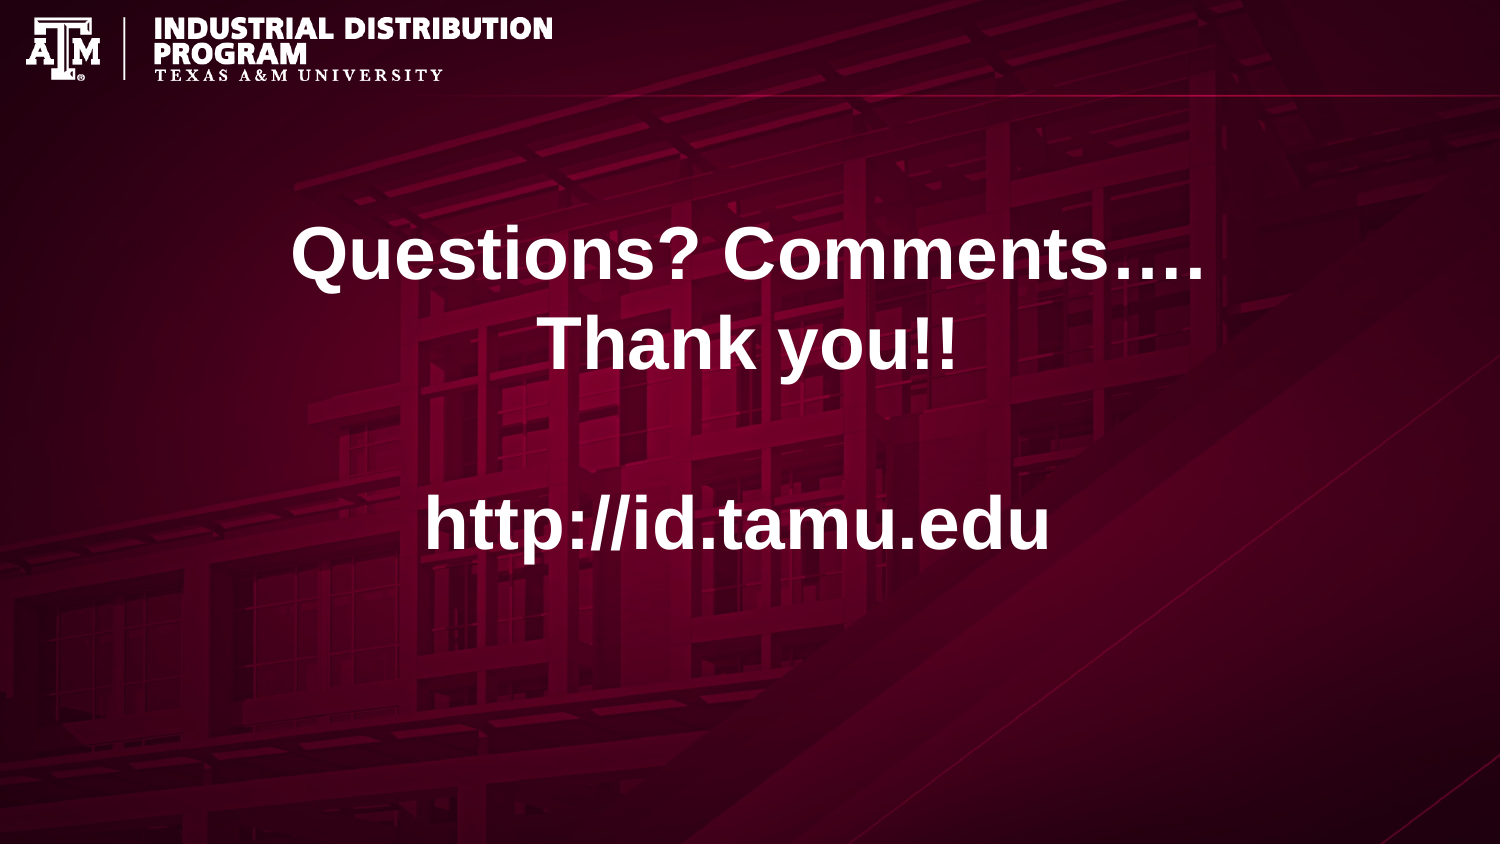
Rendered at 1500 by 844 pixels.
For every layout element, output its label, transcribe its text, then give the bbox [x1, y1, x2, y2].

title Questions? Comments…. Thank you!! http://id.tamu.edu [242, 172, 1255, 596]
picture [0, 0, 1500, 844]
